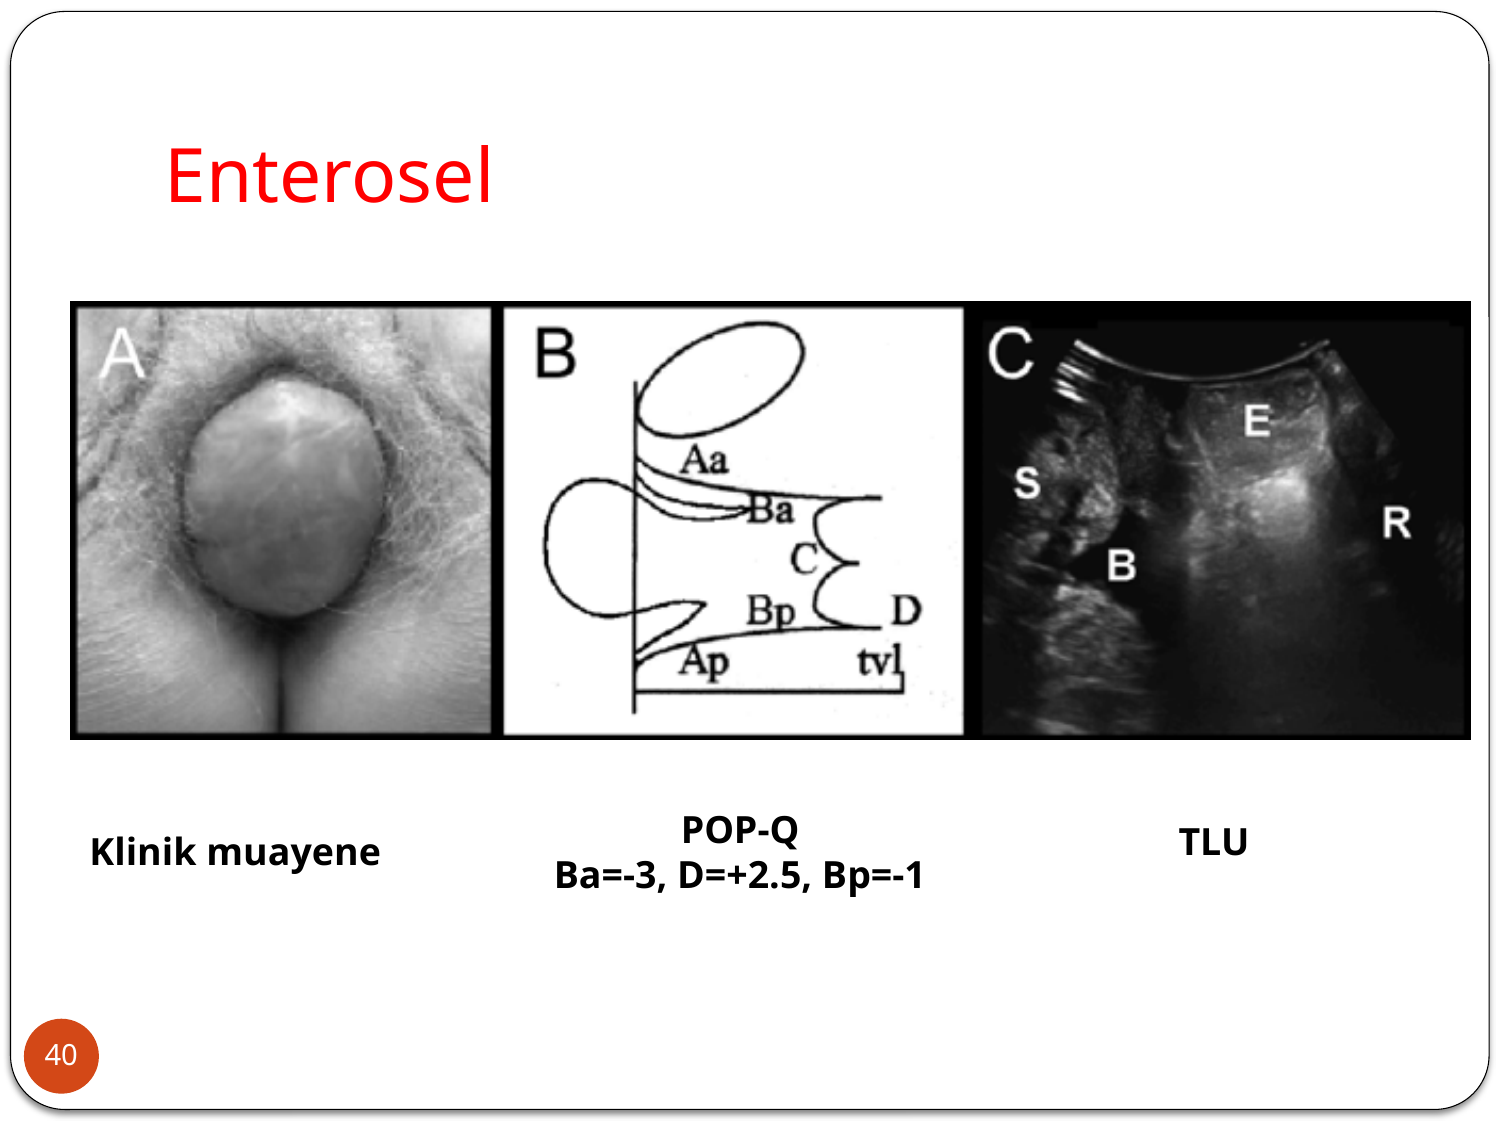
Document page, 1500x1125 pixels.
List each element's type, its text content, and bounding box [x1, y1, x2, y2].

title Enterosel [150, 45, 1425, 233]
picture [70, 301, 1471, 740]
text_box POP-Q Ba=-3, D=+2.5, Bp=-1 [539, 798, 942, 904]
slide_number 40 [23, 1018, 99, 1094]
text_box TLU [1163, 810, 1264, 871]
text_box Klinik muayene [74, 820, 397, 881]
